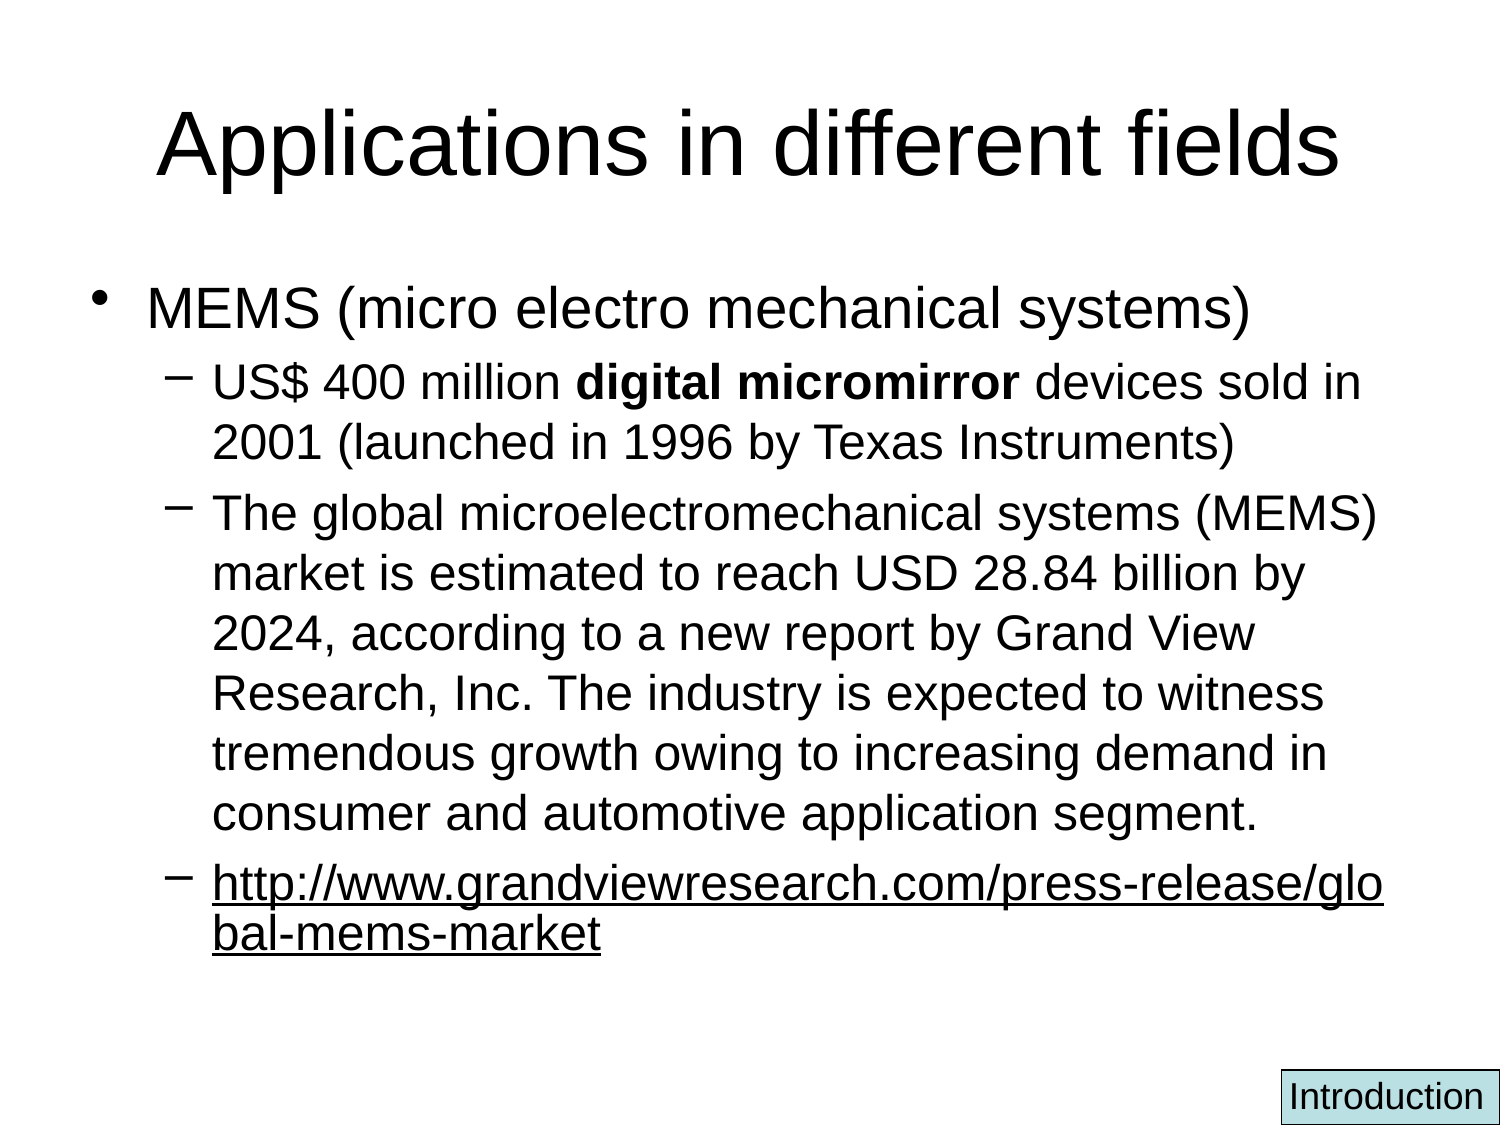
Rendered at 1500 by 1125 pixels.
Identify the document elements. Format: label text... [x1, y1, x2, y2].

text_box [1273, 1064, 1500, 1125]
title Applications in different fields [75, 45, 1425, 233]
list MEMS (micro electro mechanical systems) US$ 400 million digital micromirror devices sold in 2001 (launched in 1996 by Texas Instruments) The global microelectromechanical systems (MEMS) market is estimated to reach USD 28.84 billion by 2024, according to a new report by Grand View Research, Inc. The industry is expected to witness tremendous growth owing to increasing demand in consumer and automotive application segment. http://www.grandviewresearch.com/press-release/global-mems-market [75, 262, 1424, 1005]
